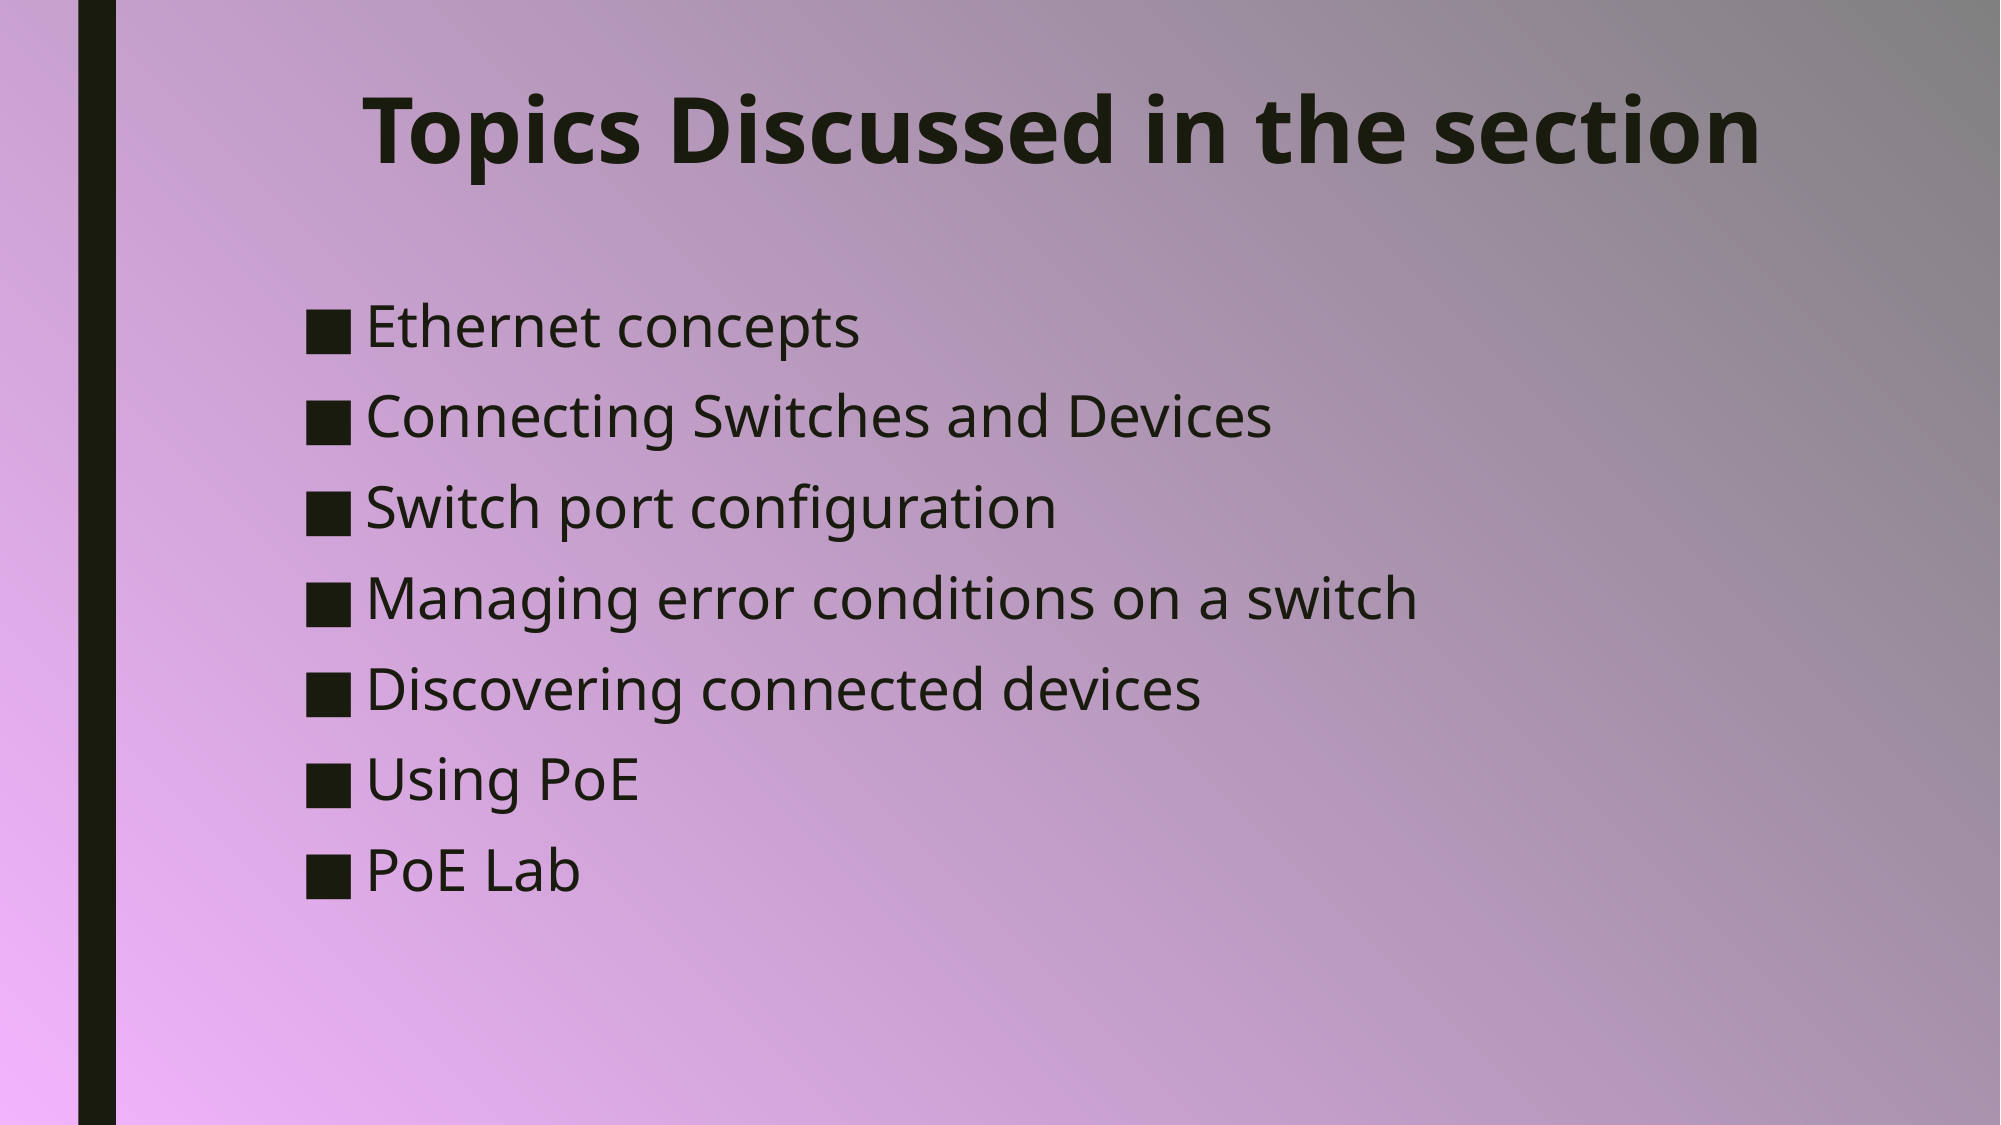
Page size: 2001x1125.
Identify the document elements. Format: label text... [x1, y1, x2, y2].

list Ethernet concepts Connecting Switches and Devices Switch port configuration Managing error conditions on a switch Discovering connected devices Using PoE PoE Lab [286, 286, 1862, 930]
title Topics Discussed in the section [275, 78, 1851, 203]
